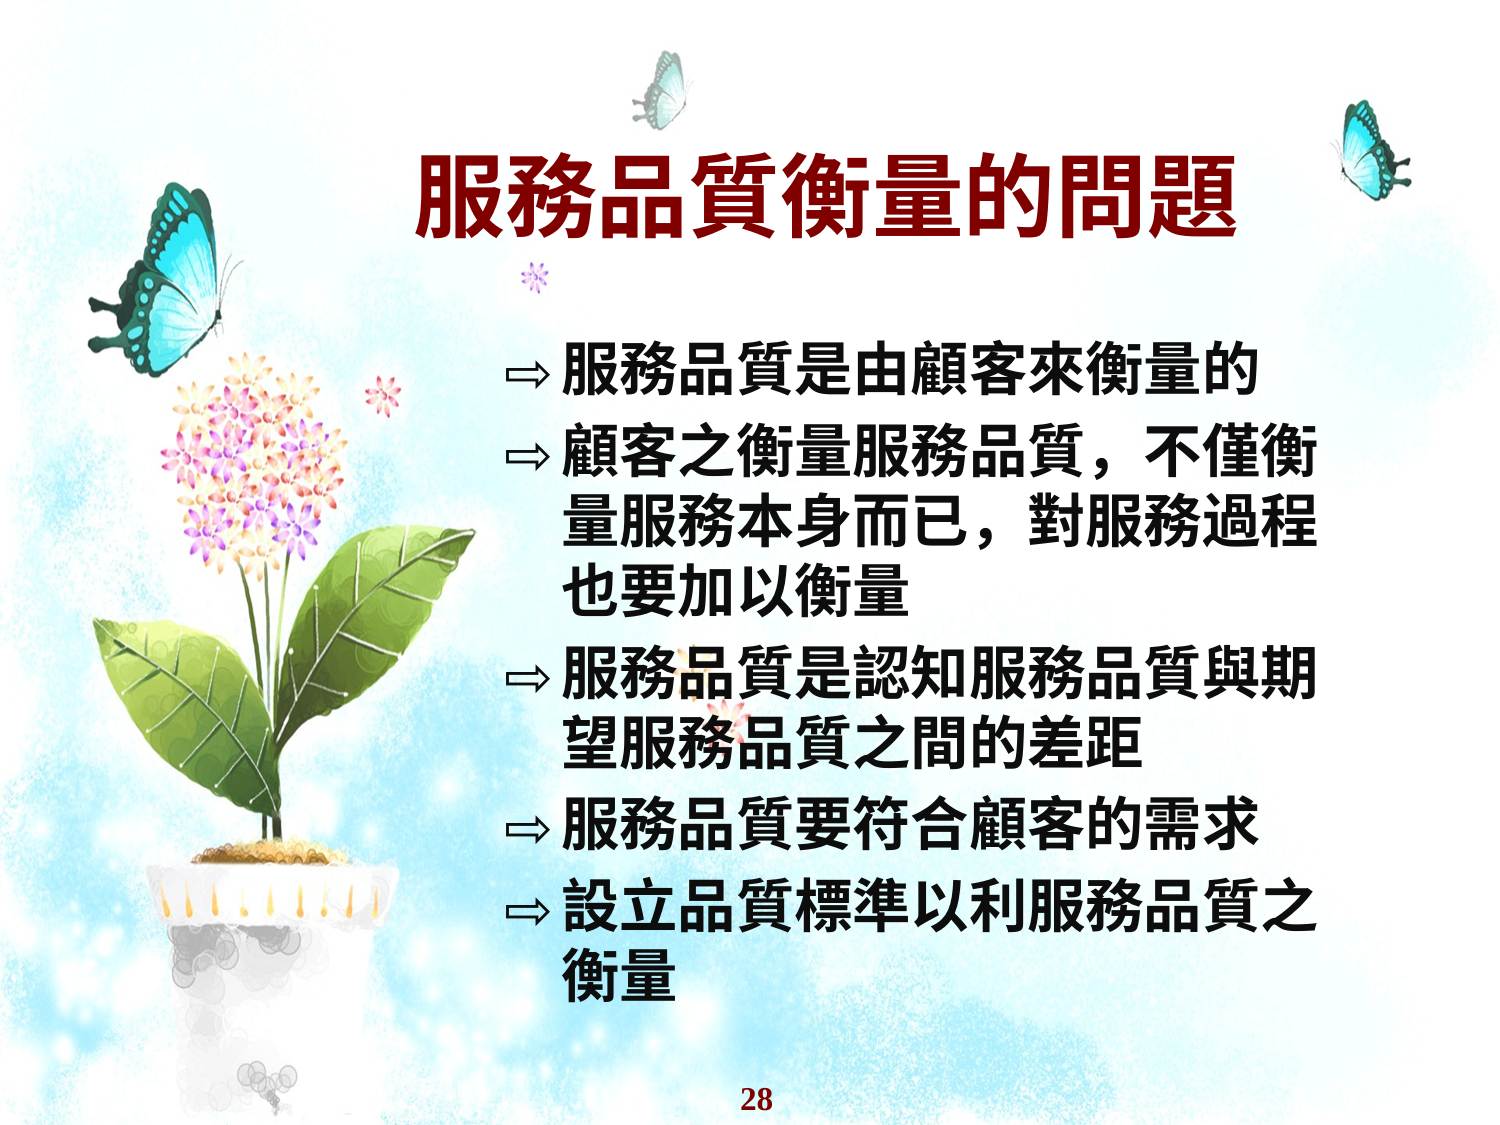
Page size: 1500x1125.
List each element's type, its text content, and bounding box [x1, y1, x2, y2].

list 服務品質是由顧客來衡量的 顧客之衡量服務品質，不僅衡量服務本身而已，對服務過程也要加以衡量 服務品質是認知服務品質與期望服務品質之間的差距 服務品質要符合顧客的需求 設立品質標準以利服務品質之衡量 [490, 324, 1363, 1025]
title 服務品質衡量的問題 [277, 99, 1375, 288]
picture [0, 0, 1500, 1125]
